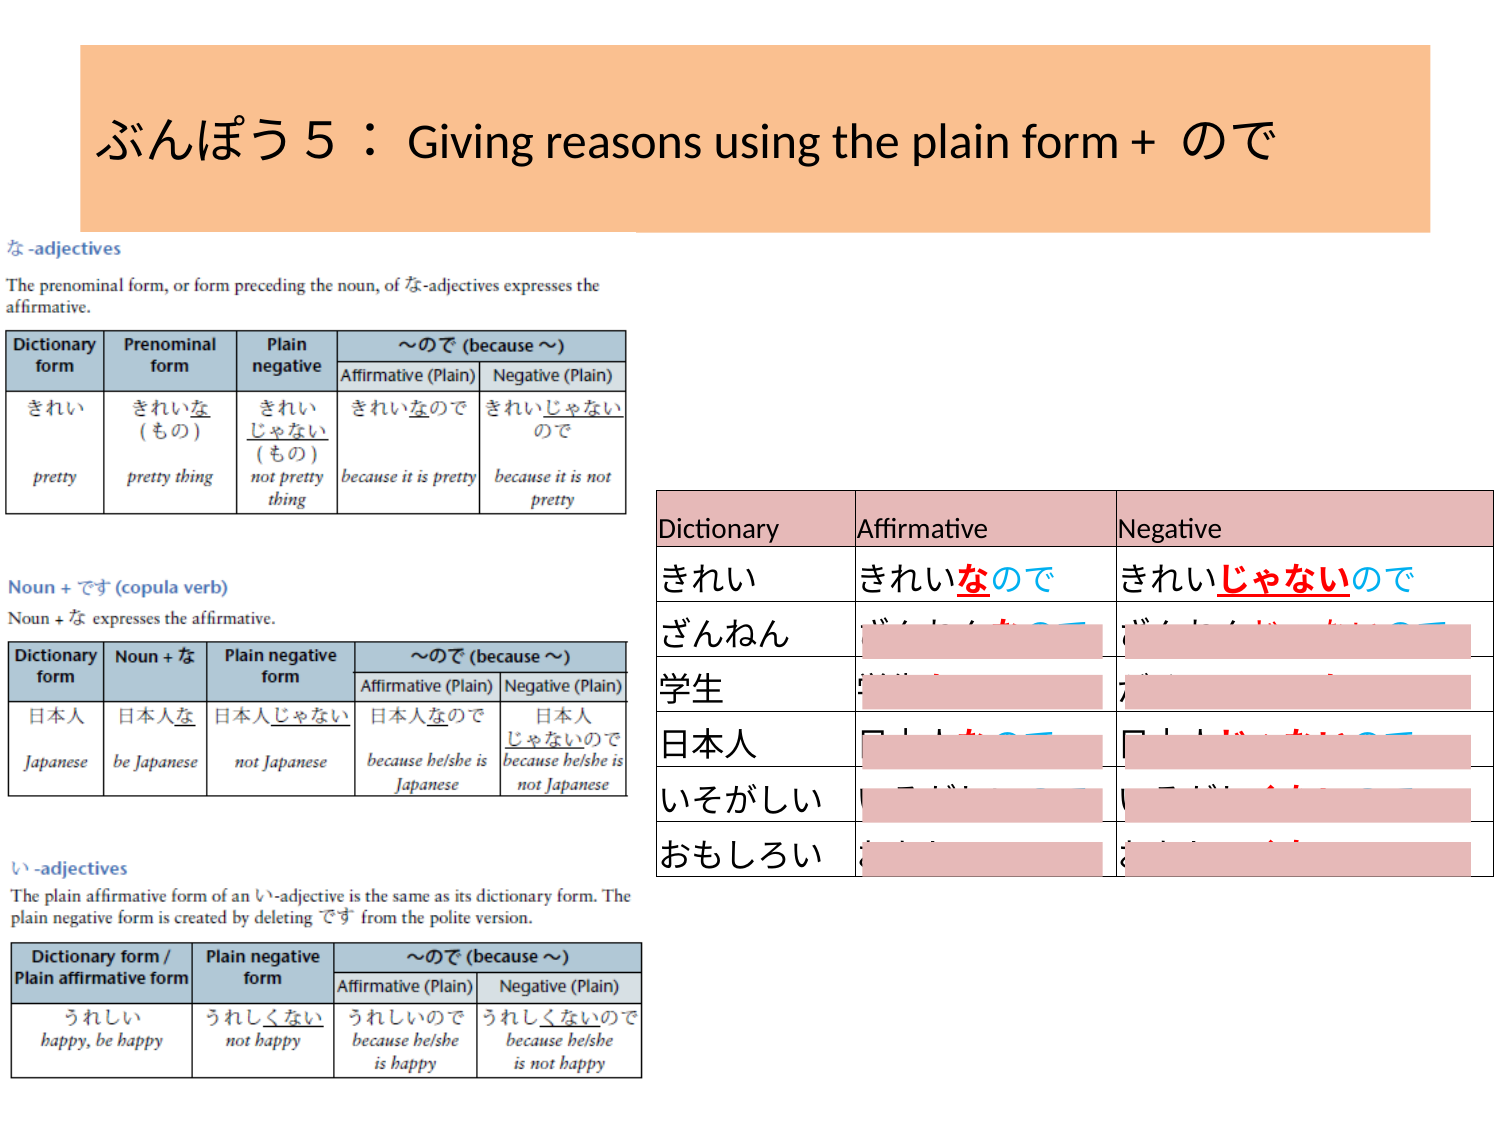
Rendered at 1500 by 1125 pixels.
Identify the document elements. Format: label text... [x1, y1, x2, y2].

table_cell いそがしい [657, 767, 855, 821]
title ぶんぽう５：Giving reasons using the plain form + ので [80, 45, 1431, 233]
text_box [862, 842, 1103, 877]
table_cell いそがしいので [856, 767, 1116, 821]
text_box [1125, 624, 1471, 659]
table_cell 日本人 [657, 712, 855, 766]
table_cell きれいなので [856, 547, 1116, 601]
text_box [1125, 734, 1471, 770]
text_box [862, 734, 1103, 770]
table_header Dictionary [657, 491, 855, 546]
table_header Negative [1117, 491, 1493, 546]
table_cell 学生 [657, 657, 855, 711]
text_box [1125, 788, 1471, 823]
table_cell おもしろいので [856, 822, 1116, 876]
picture [0, 232, 636, 524]
table_header Affirmative [856, 491, 1116, 546]
table_cell ざんねんなので [856, 602, 1116, 656]
picture [0, 571, 636, 806]
text_box [862, 624, 1103, 659]
table_cell いそがしくないので [1117, 767, 1493, 821]
table_cell がくせいじゃないので [1117, 657, 1493, 711]
table_cell きれいじゃないので [1117, 547, 1493, 601]
text_box [1125, 674, 1471, 710]
text_box [862, 788, 1103, 823]
table_cell きれい [657, 547, 855, 601]
table_cell おもしろい [657, 822, 855, 876]
table_cell 日本人じゃないので [1117, 712, 1493, 766]
table_cell 日本人なので [856, 712, 1116, 766]
table_cell ざんねんじゃないので [1117, 602, 1493, 656]
table_cell 学生なので [856, 657, 1116, 711]
table_cell ざんねん [657, 602, 855, 656]
table_cell おもしろくないので [1117, 822, 1493, 876]
picture [0, 855, 664, 1089]
text_box [1125, 842, 1471, 877]
text_box [862, 674, 1103, 710]
